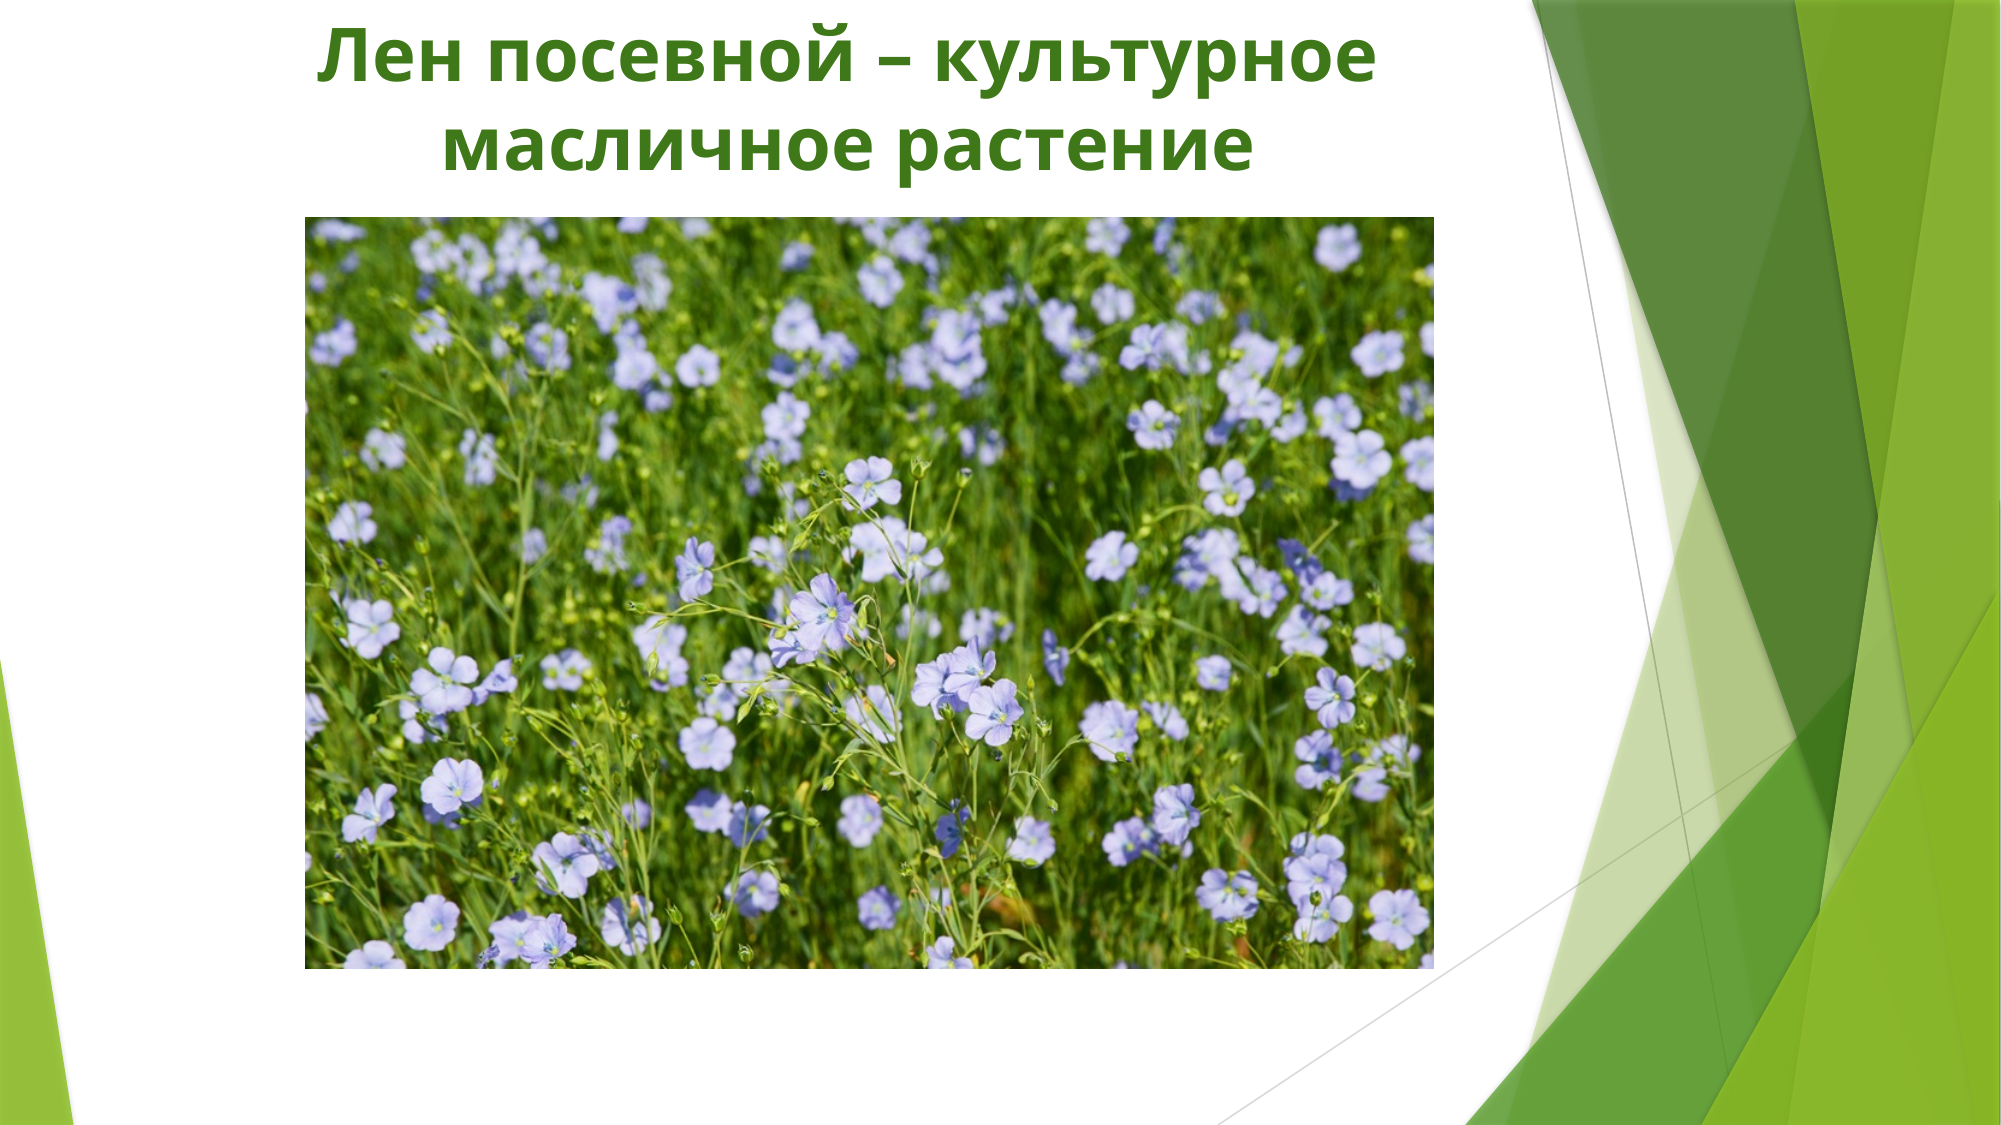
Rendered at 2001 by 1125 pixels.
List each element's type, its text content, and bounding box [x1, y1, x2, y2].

title Лен посевной – культурное масличное растение [175, 0, 1522, 195]
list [305, 216, 1435, 970]
